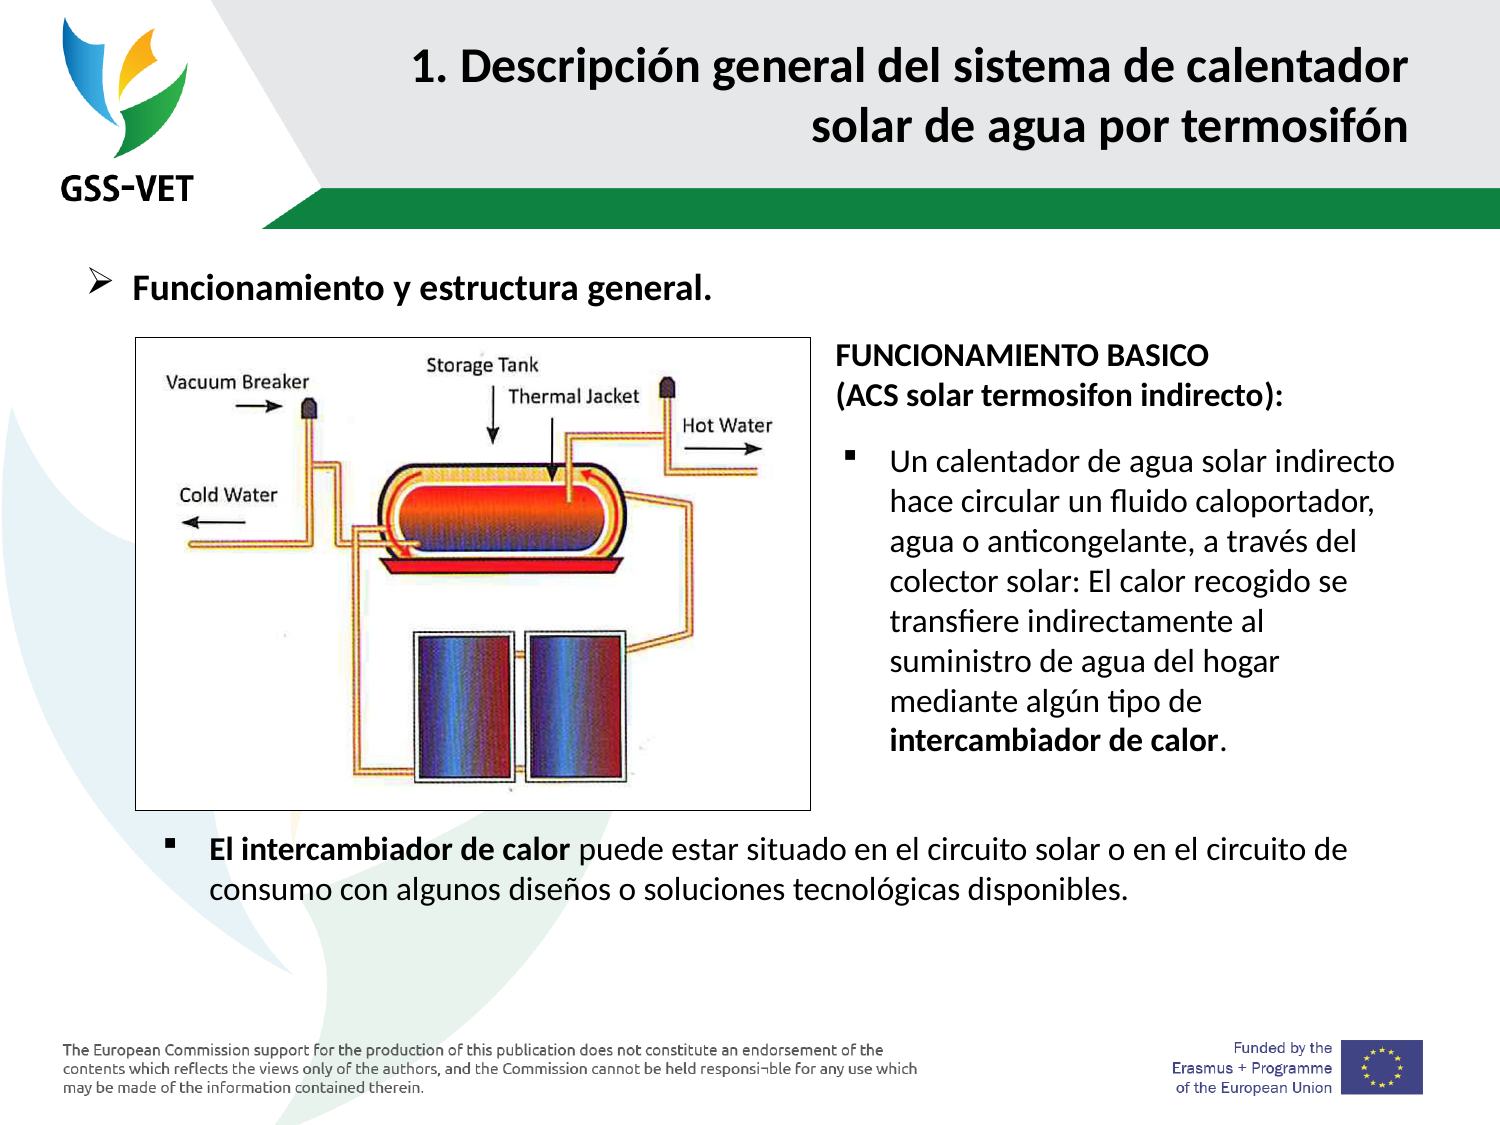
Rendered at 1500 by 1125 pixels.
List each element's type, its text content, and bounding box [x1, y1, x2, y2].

title 1. Descripción general del sistema de calentador solar de agua por termosifón [324, 0, 1425, 185]
text_box El intercambiador de calor puede estar situado en el circuito solar o en el circuito de consumo con algunos diseños o soluciones tecnológicas disponibles. [147, 819, 1424, 915]
text_box Un calentador de agua solar indirecto hace circular un fluido caloportador, agua o anticongelante, a través del colector solar: El calor recogido se transfiere indirectamente al suministro de agua del hogar mediante algún tipo de intercambiador de calor. [827, 431, 1426, 766]
text_box Funcionamiento y estructura general. [71, 255, 951, 316]
picture [0, 0, 1500, 1125]
text_box FUNCIONAMIENTO BASICO (ACS solar termosifon indirecto): [820, 325, 1425, 421]
